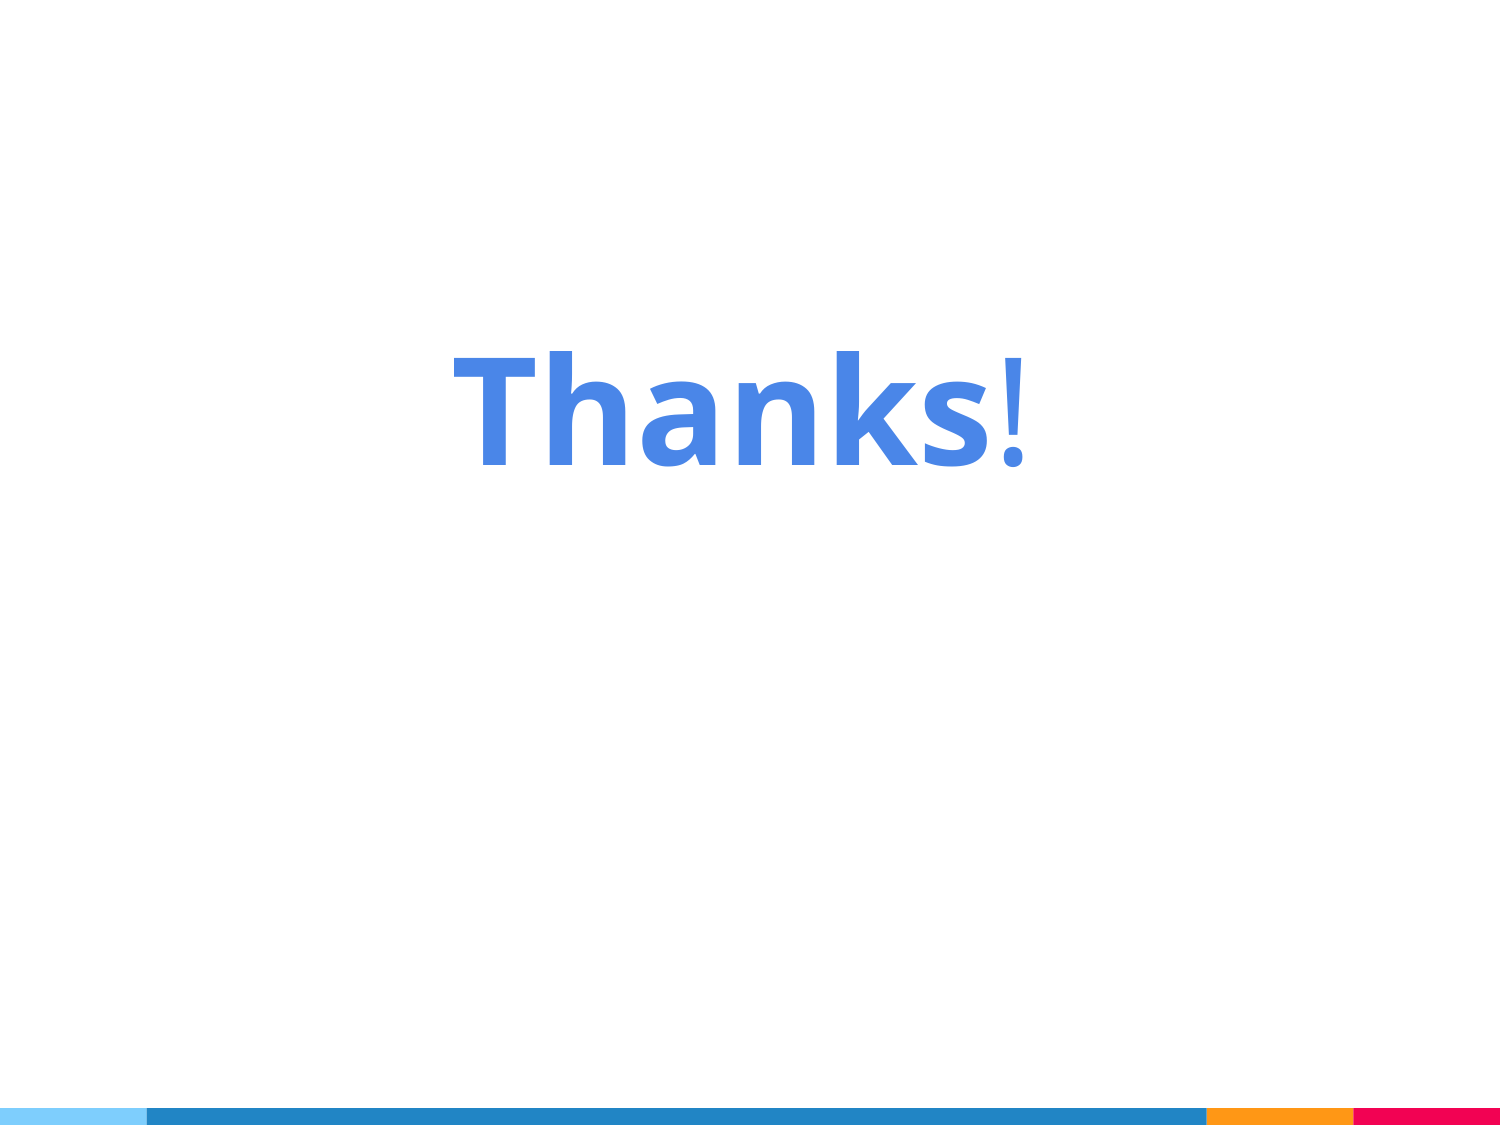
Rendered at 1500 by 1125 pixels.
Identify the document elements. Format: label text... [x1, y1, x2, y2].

list Thanks! [146, 300, 1339, 646]
